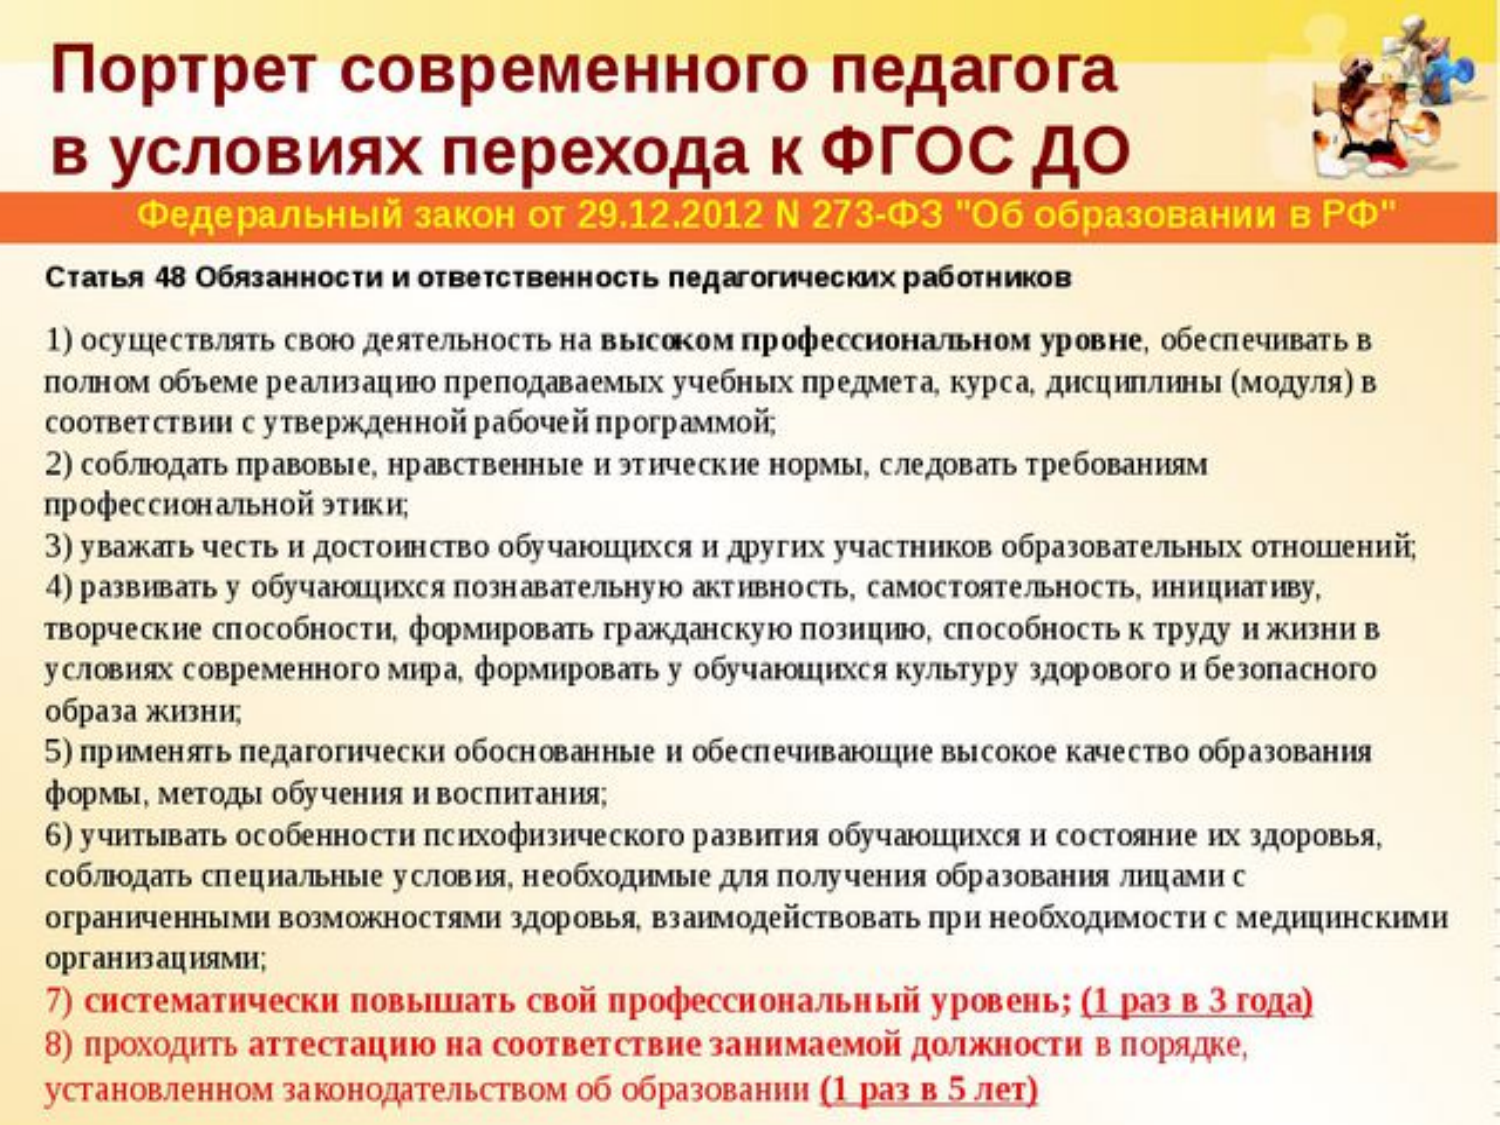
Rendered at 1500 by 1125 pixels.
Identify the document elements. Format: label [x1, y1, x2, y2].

list [0, 0, 1500, 1125]
